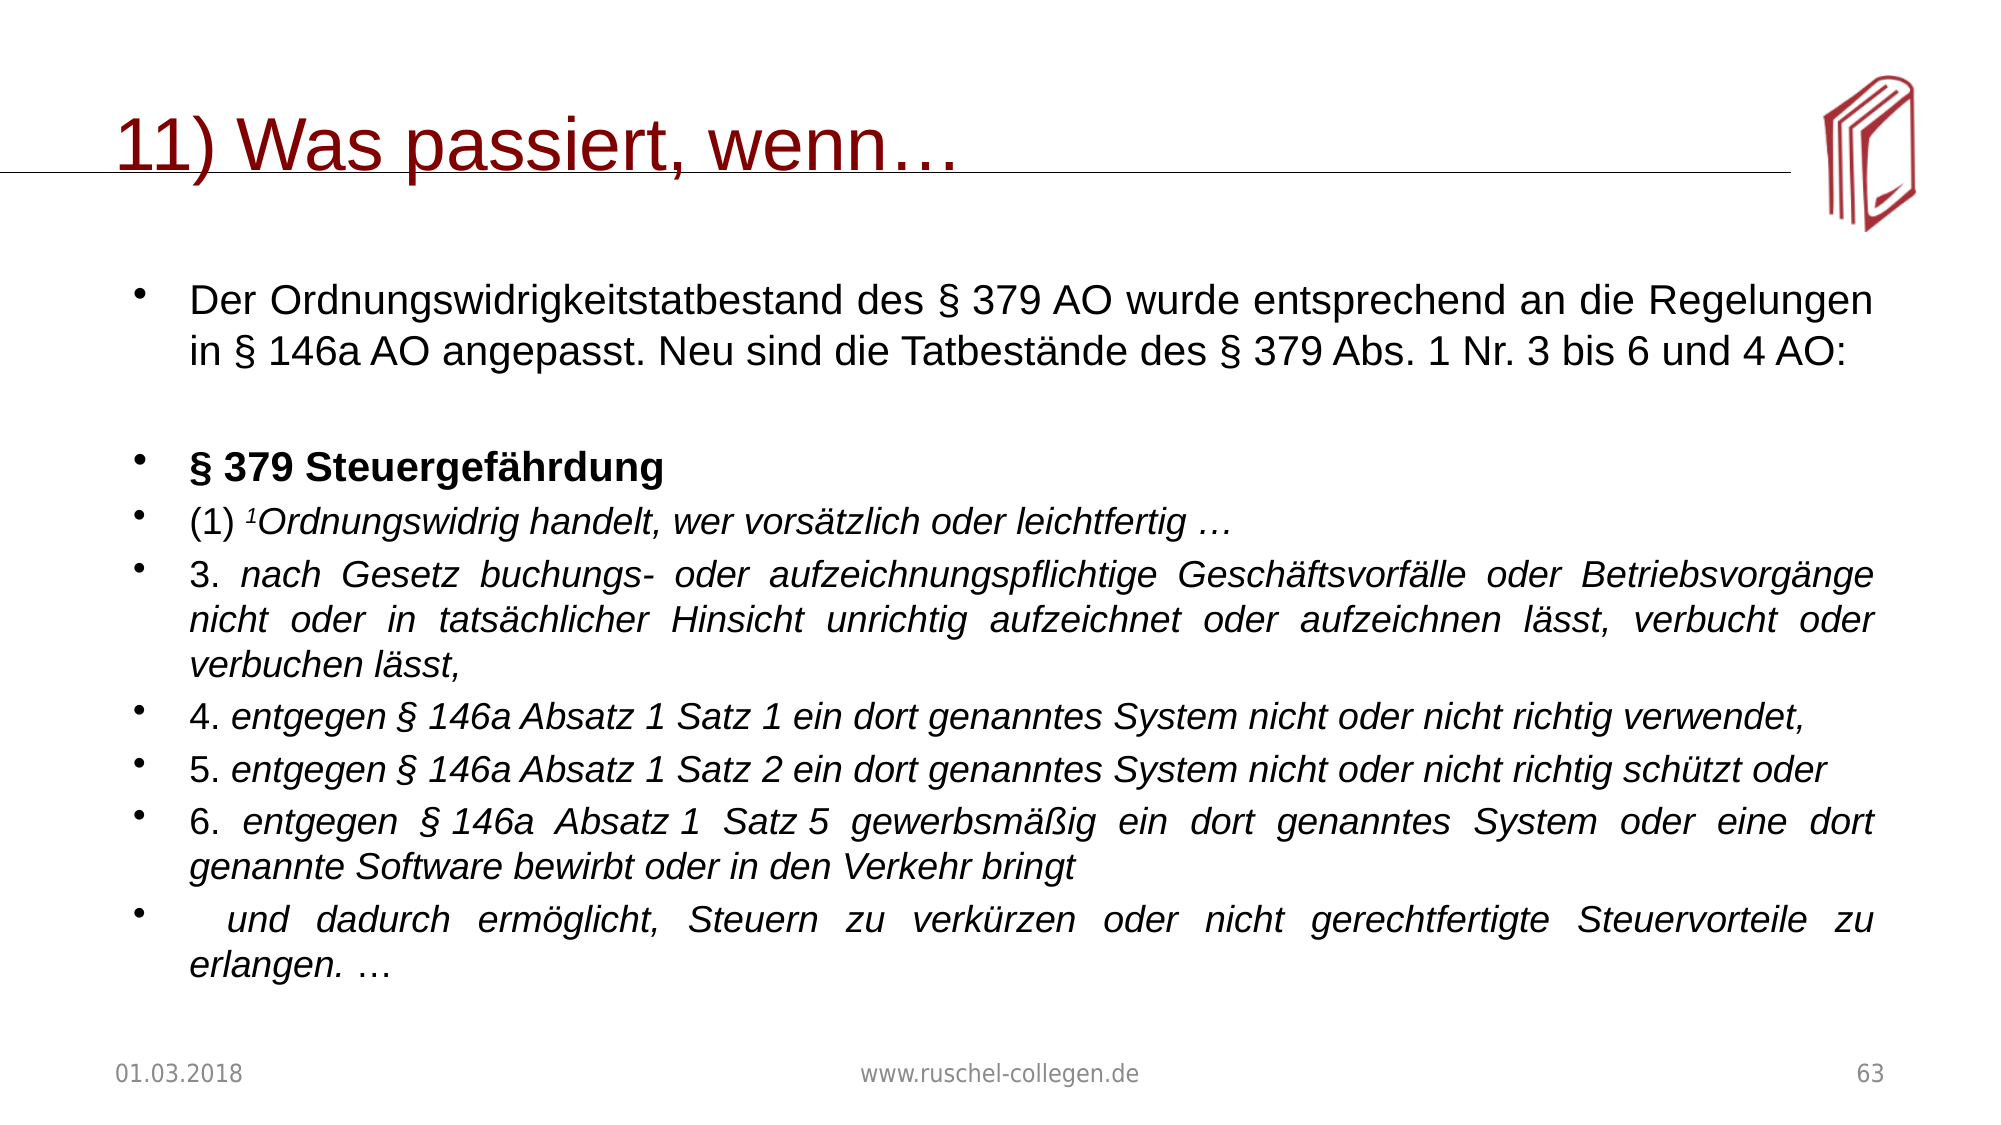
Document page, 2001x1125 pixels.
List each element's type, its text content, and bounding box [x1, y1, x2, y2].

title Was passiert, wenn… [99, 54, 1780, 226]
footer www.ruschel-collegen.de [683, 1042, 1317, 1103]
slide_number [99, 1042, 567, 1103]
picture [1791, 75, 1945, 232]
list Der Ordnungswidrigkeitstatbestand des § 379 AO wurde entsprechend an die Regelungen in § 146a AO angepasst. Neu sind die Tatbestände des § 379 Abs. 1 Nr. 3 bis 6 und 4 AO: § 379 Steuergefährdung (1) 1Ordnungswidrig handelt, wer vorsätzlich oder leichtfertig … 3. nach Gesetz buchungs- oder aufzeichnungspflichtige Geschäftsvorfälle oder Betriebsvorgänge nicht oder in tatsächlicher Hinsicht unrichtig aufzeichnet oder aufzeichnen lässt, verbucht oder verbuchen lässt, 4. entgegen § 146a Absatz 1 Satz 1 ein dort genanntes System nicht oder nicht richtig verwendet, 5. entgegen § 146a Absatz 1 Satz 2 ein dort genanntes System nicht oder nicht richtig schützt oder 6. entgegen § 146a Absatz 1 Satz 5 gewerbsmäßig ein dort genanntes System oder eine dort genannte Software bewirbt oder in den Verkehr bringt und dadurch ermöglicht, Steuern zu verkürzen oder nicht gerechtfertigte Steuervorteile zu erlangen. … [118, 265, 1890, 1004]
slide_number 63 [1433, 1042, 1900, 1103]
